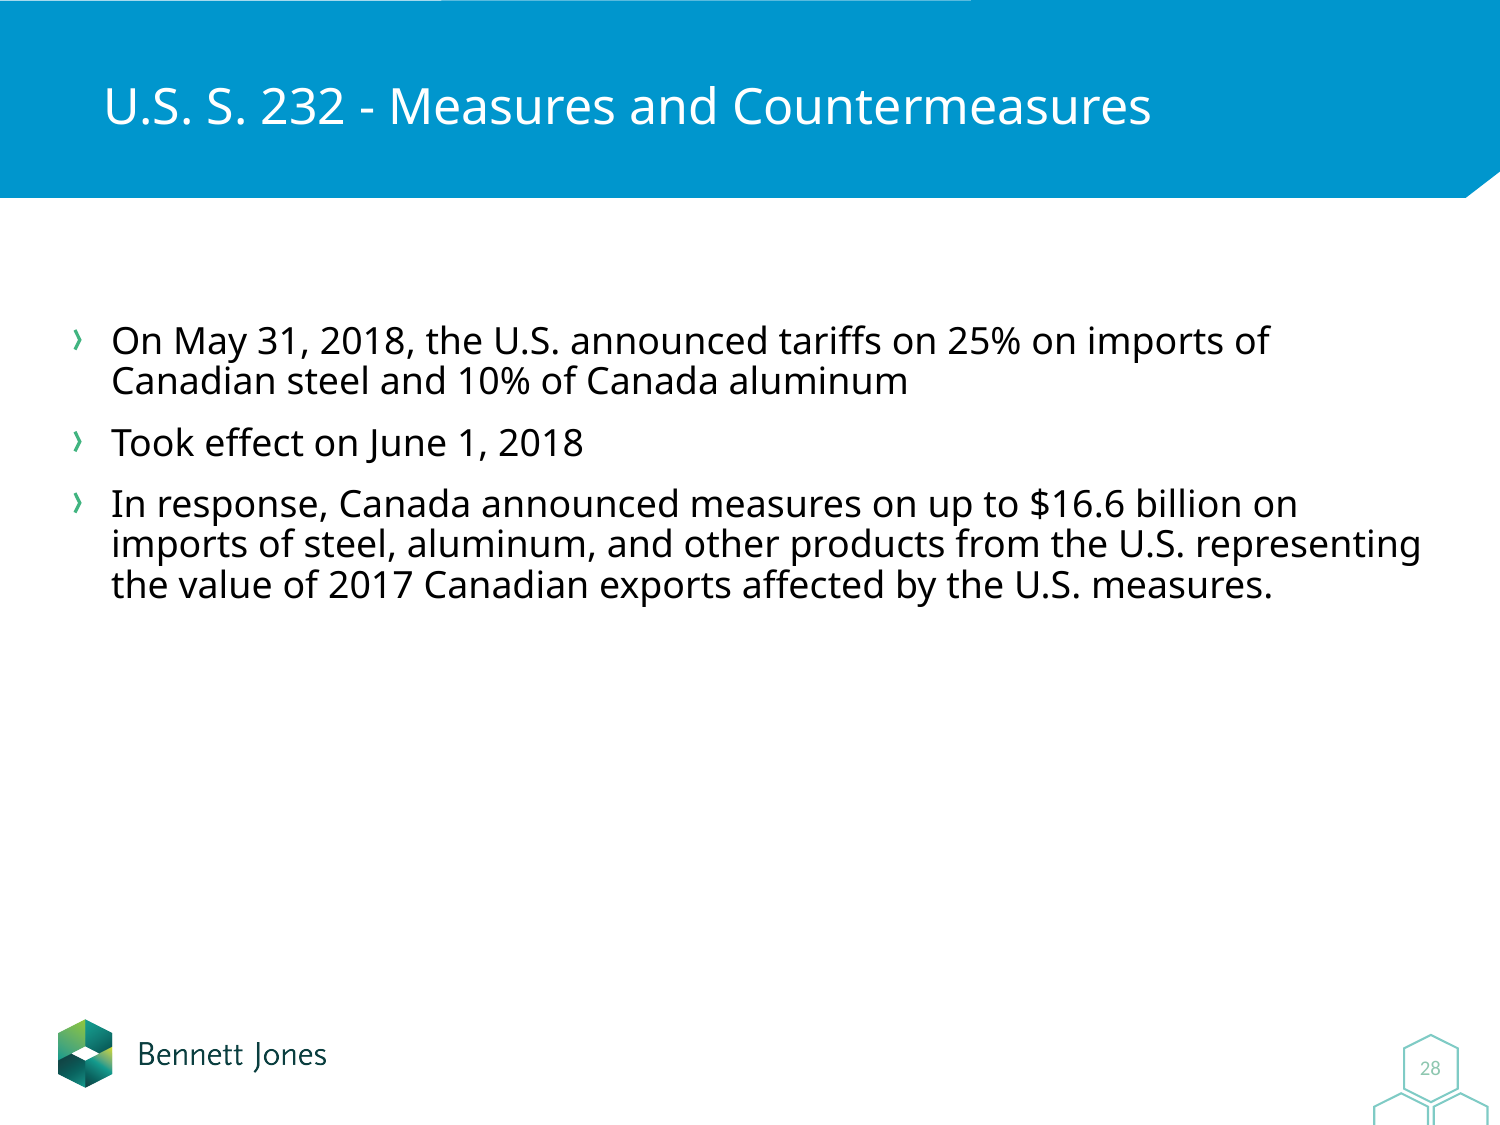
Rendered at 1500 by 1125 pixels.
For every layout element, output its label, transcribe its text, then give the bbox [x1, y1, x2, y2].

list On May 31, 2018, the U.S. announced tariffs on 25% on imports of Canadian steel and 10% of Canada aluminum Took effect on June 1, 2018 In response, Canada announced measures on up to $16.6 billion on imports of steel, aluminum, and other products from the U.S. representing the value of 2017 Canadian exports affected by the U.S. measures. [58, 314, 1442, 976]
picture [58, 1019, 326, 1088]
slide_number 0 [1400, 1042, 1461, 1093]
title U.S. S. 232 - Measures and Countermeasures [88, 27, 1413, 189]
